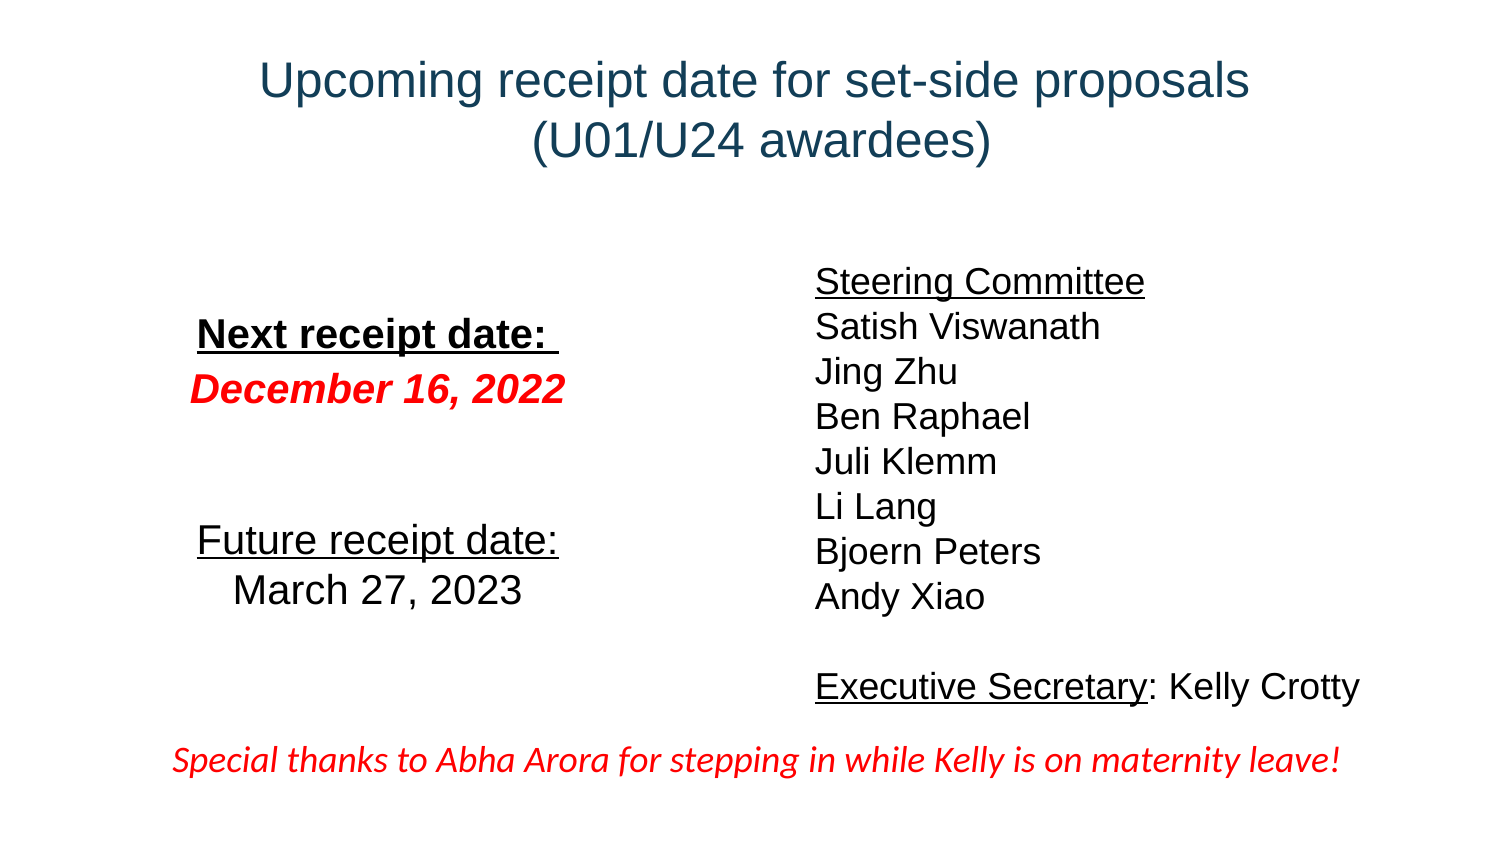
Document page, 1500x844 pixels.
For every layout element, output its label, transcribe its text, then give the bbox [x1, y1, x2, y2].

list Next receipt date: December 16, 2022 Future receipt date: March 27, 2023 [58, 231, 697, 738]
text_box Special thanks to Abha Arora for stepping in while Kelly is on maternity leave! [157, 727, 1366, 788]
title Upcoming receipt date for set-side proposals (U01/U24 awardees) [23, 47, 1500, 211]
text_box Steering Committee Satish Viswanath Jing Zhu Ben Raphael Juli Klemm Li Lang Bjoern Peters Andy Xiao Executive Secretary: Kelly Crotty [803, 251, 1441, 675]
